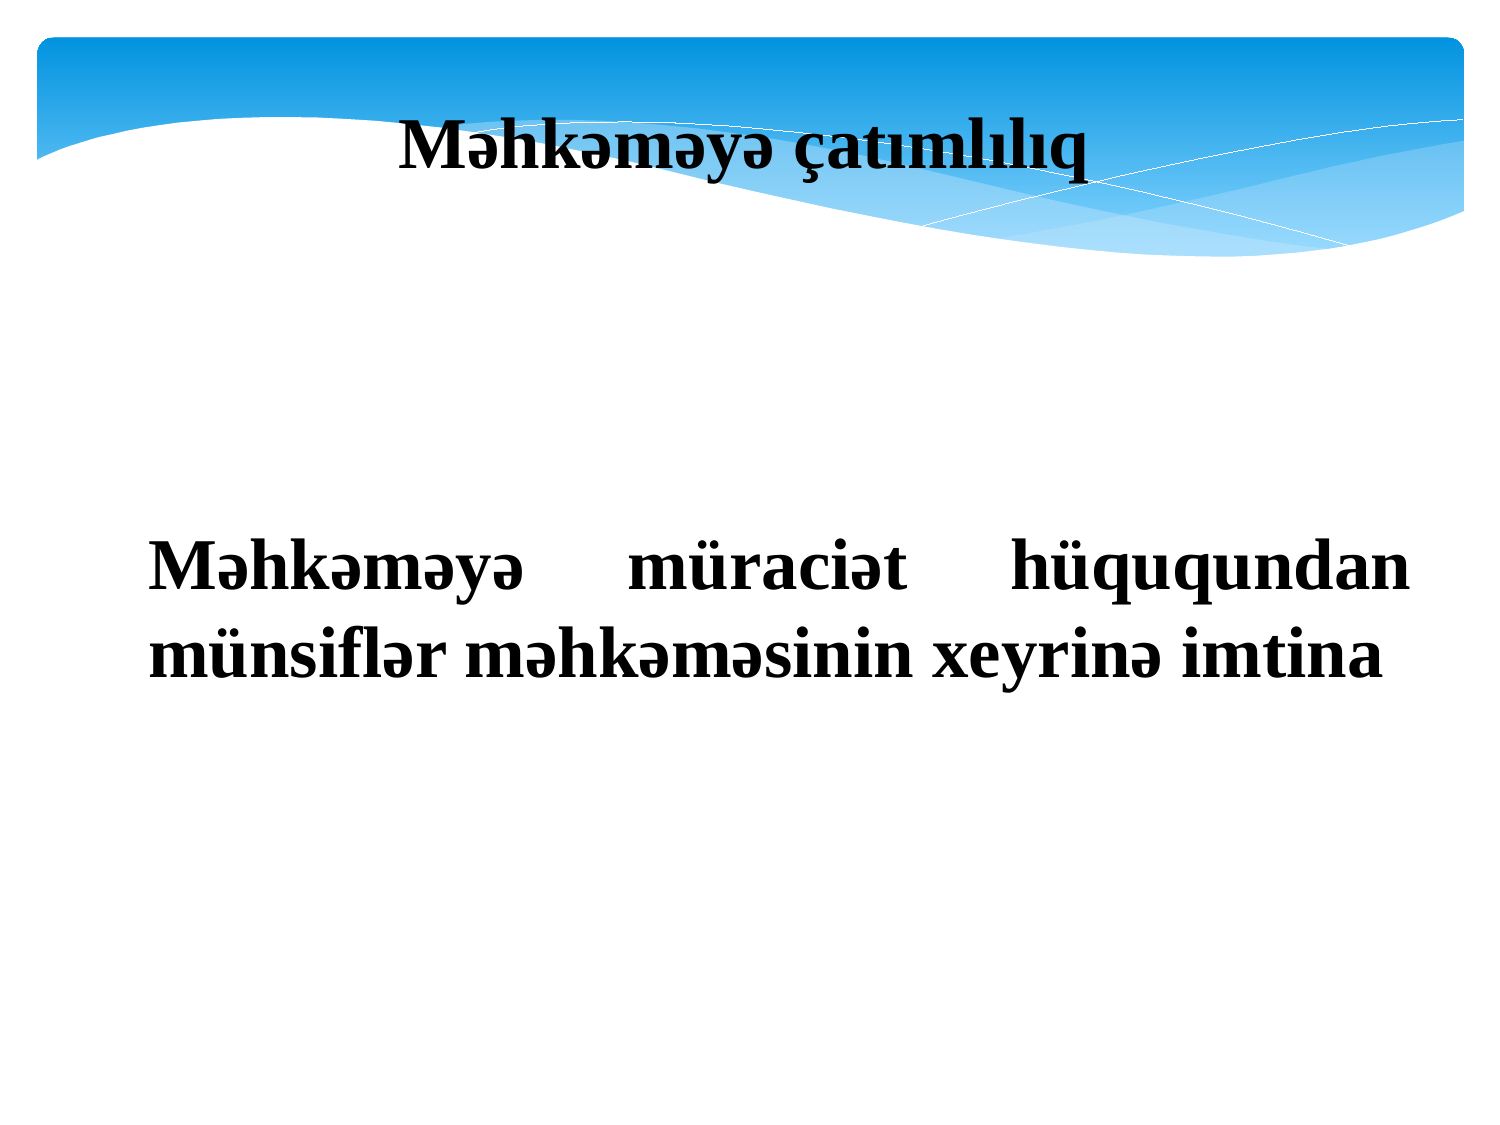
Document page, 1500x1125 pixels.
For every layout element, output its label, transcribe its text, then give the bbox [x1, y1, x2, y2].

text_box Məhkəməyə çatımlılıq [383, 88, 1105, 191]
text_box Məhkəməyə müraciət hüququndan münsiflər məhkəməsinin xeyrinə imtina [133, 509, 1427, 700]
